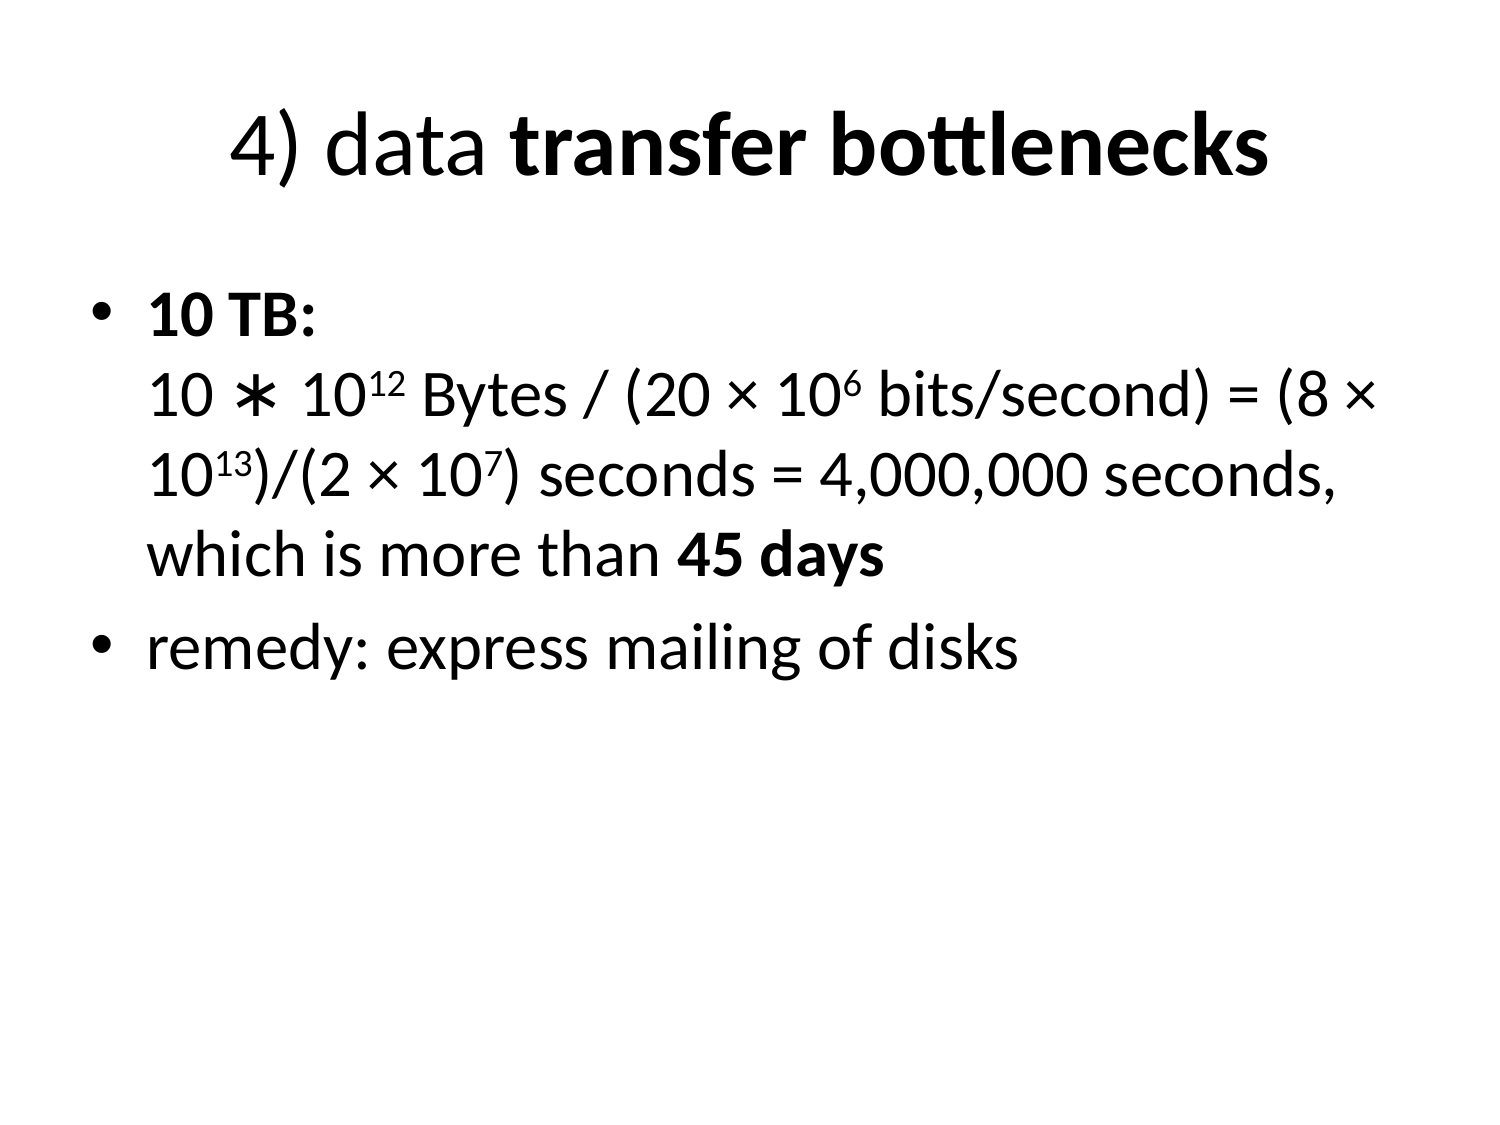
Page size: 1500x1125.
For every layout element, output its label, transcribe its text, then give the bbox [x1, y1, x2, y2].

title 4) data transfer bottlenecks [75, 45, 1425, 233]
list 10 TB: 10 ∗ 1012 Bytes / (20 × 106 bits/second) = (8 × 1013)/(2 × 107) seconds = 4,000,000 seconds, which is more than 45 days remedy: express mailing of disks [75, 262, 1425, 1051]
